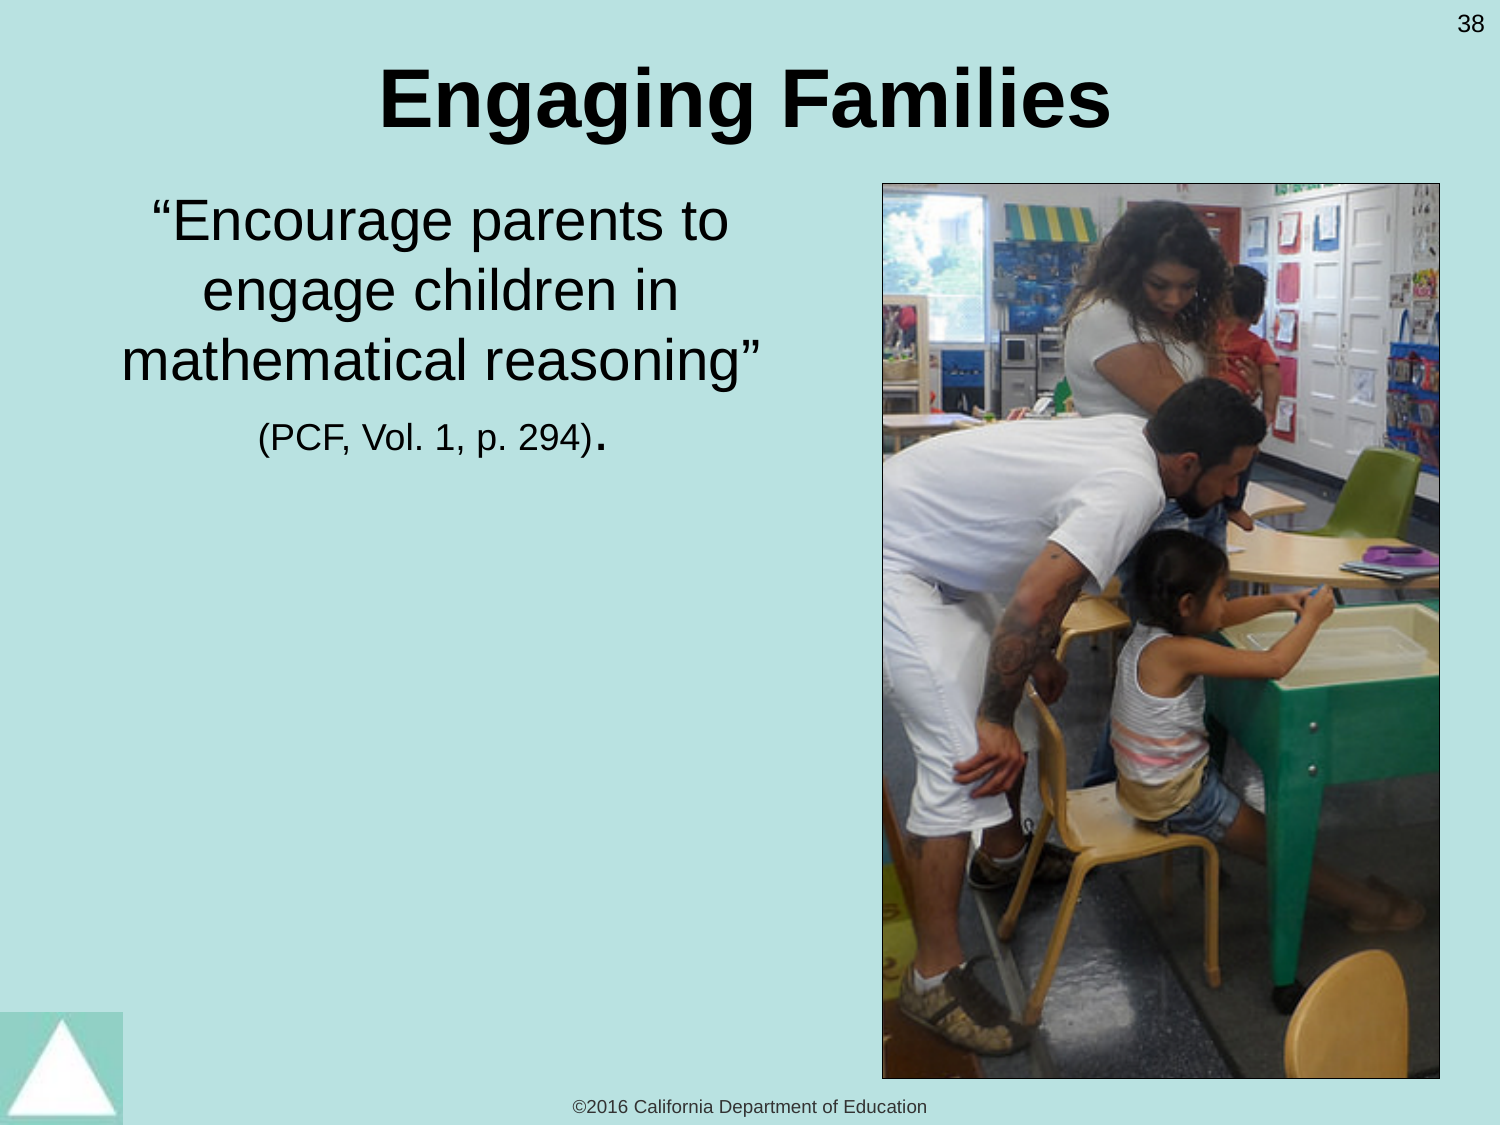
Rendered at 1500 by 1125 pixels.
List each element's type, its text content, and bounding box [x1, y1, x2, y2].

list “Encourage parents to engage children in mathematical reasoning” (PCF, Vol. 1, p. 294). [88, 175, 795, 918]
picture [0, 1012, 123, 1125]
title Engaging Families [0, 0, 1495, 188]
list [882, 182, 1441, 1080]
